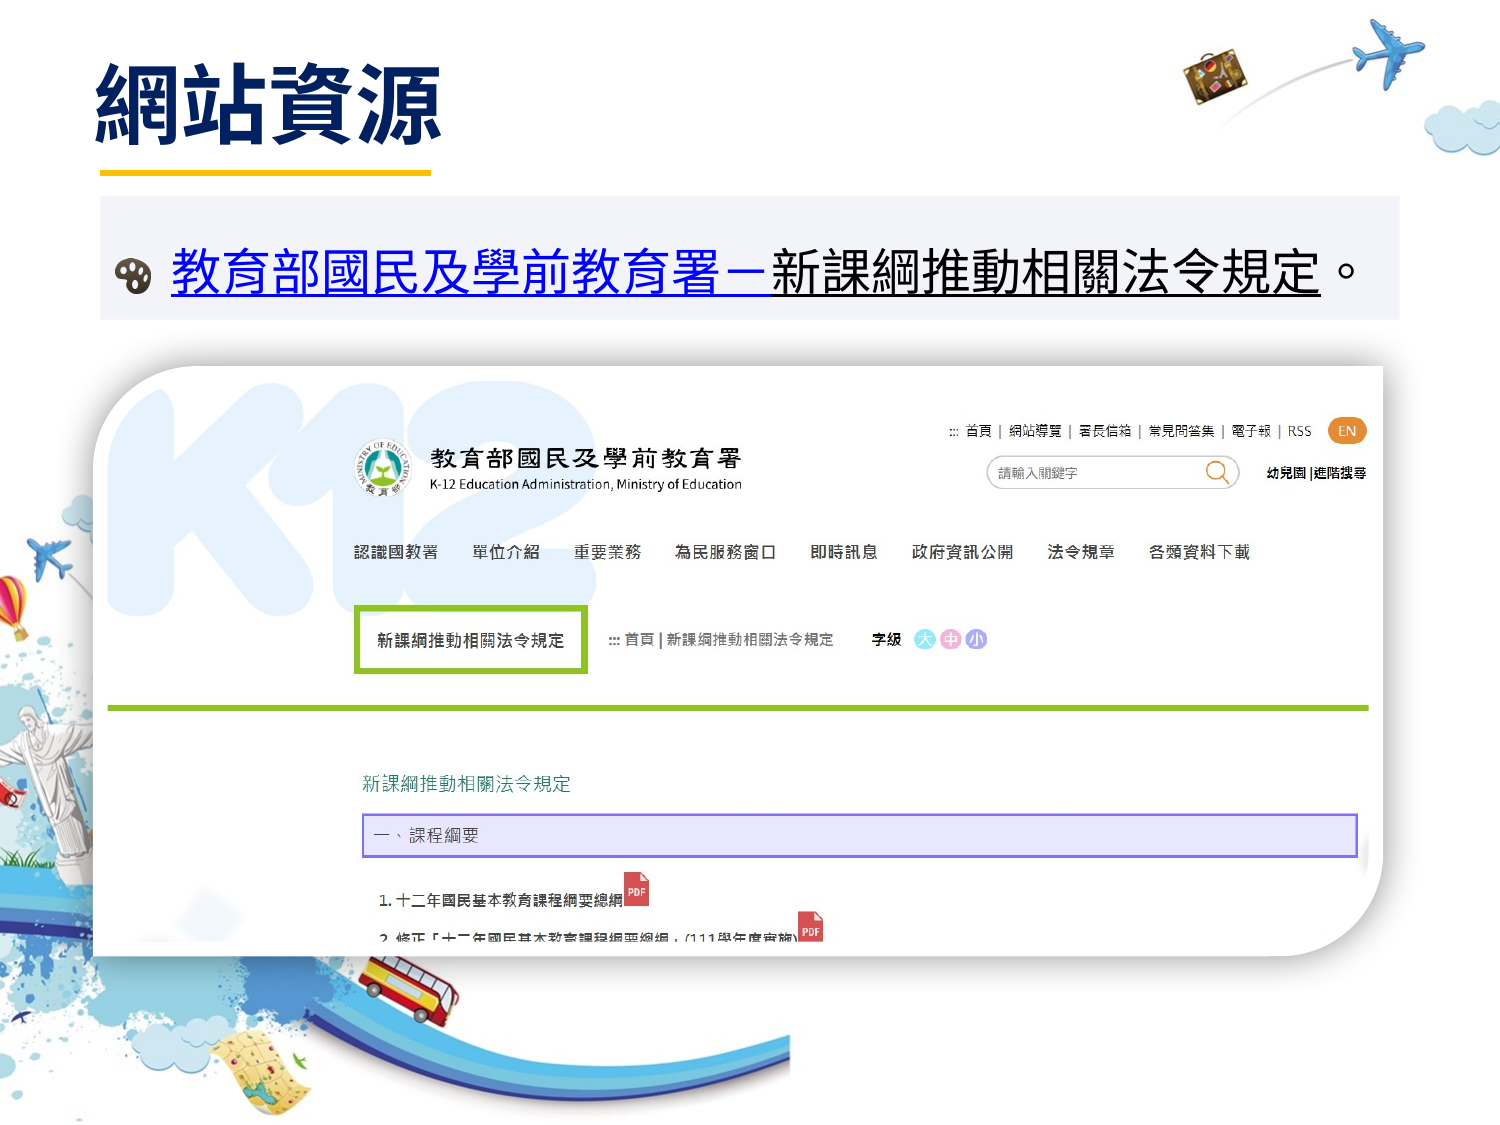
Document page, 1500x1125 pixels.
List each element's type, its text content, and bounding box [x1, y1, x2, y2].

text_box 網站資源 [78, 42, 459, 163]
picture [0, 0, 1500, 1125]
text_box 教育部國民及學前教育署－新課綱推動相關法令規定。 [100, 196, 1400, 320]
